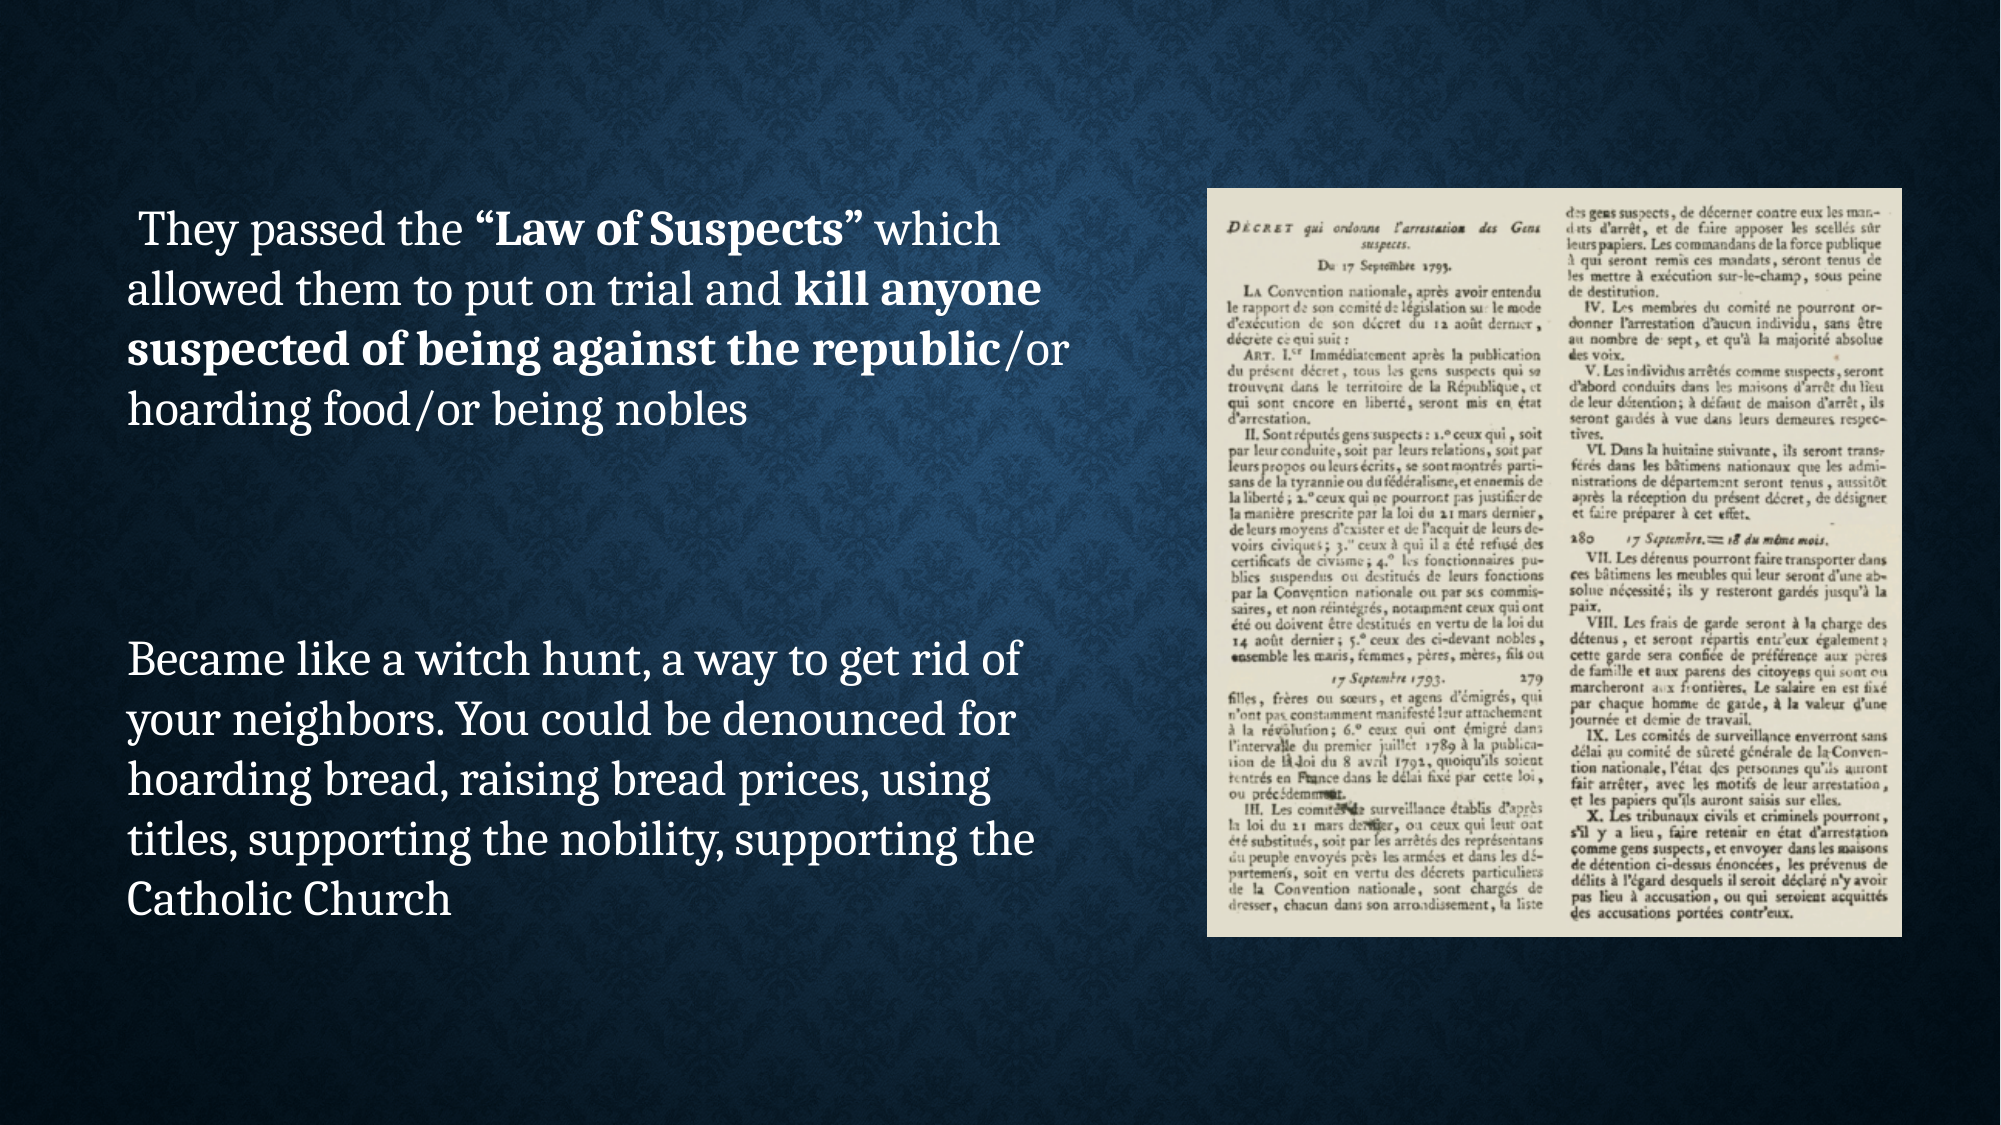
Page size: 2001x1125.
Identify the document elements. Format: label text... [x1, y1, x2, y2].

text_box They passed the “Law of Suspects” which allowed them to put on trial and kill anyone suspected of being against the republic/or hoarding food/or being nobles [112, 188, 1113, 444]
picture [1207, 187, 1903, 937]
text_box Became like a witch hunt, a way to get rid of your neighbors. You could be denounced for hoarding bread, raising bread prices, using titles, supporting the nobility, supporting the Catholic Church [112, 618, 1113, 934]
